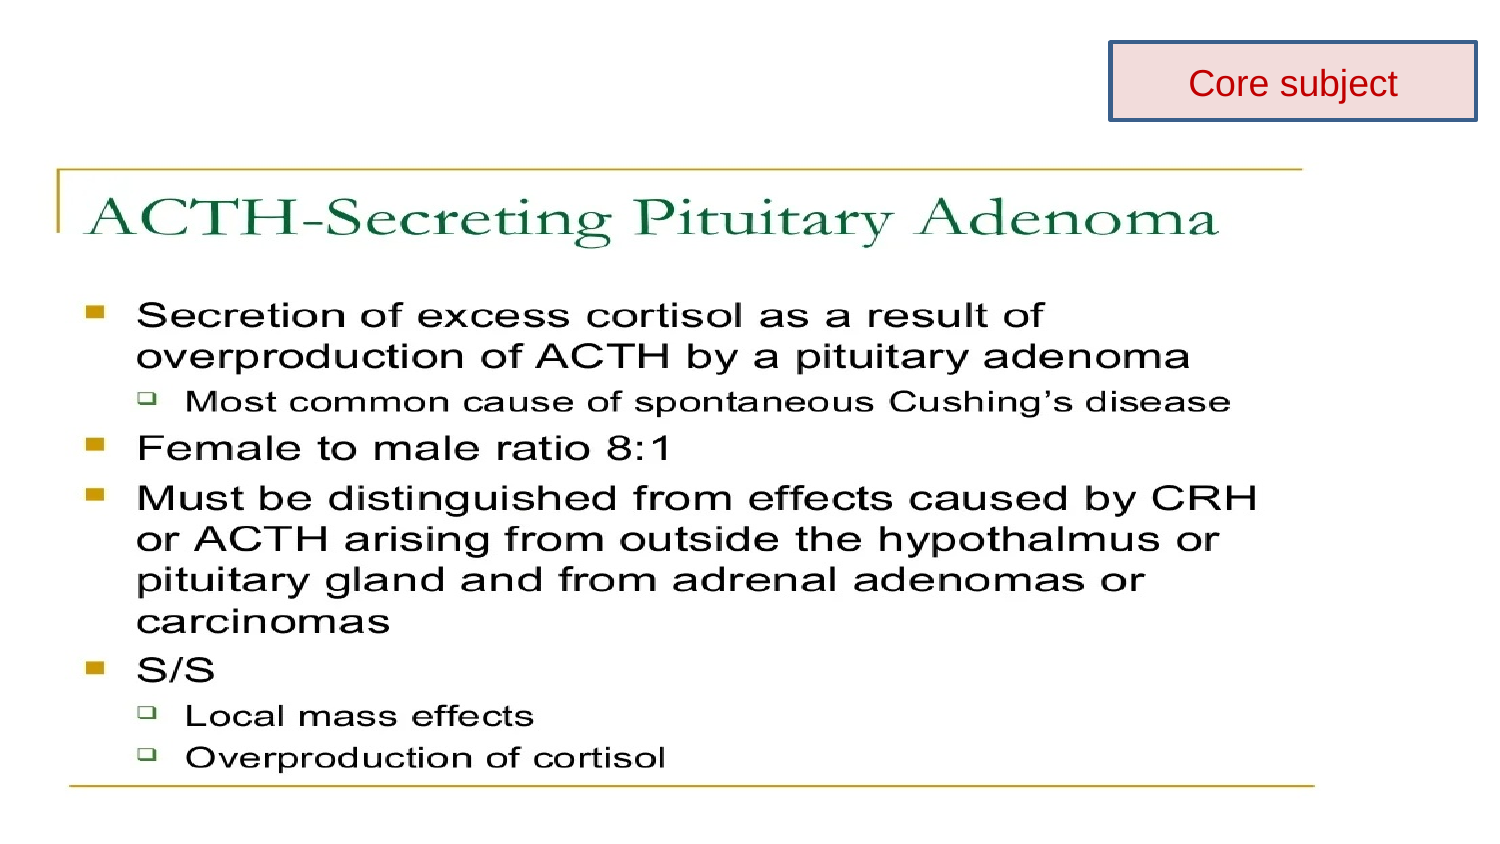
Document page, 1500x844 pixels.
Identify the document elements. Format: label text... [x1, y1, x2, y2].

picture [1, 145, 1384, 844]
text_box Core subject [1108, 40, 1478, 122]
